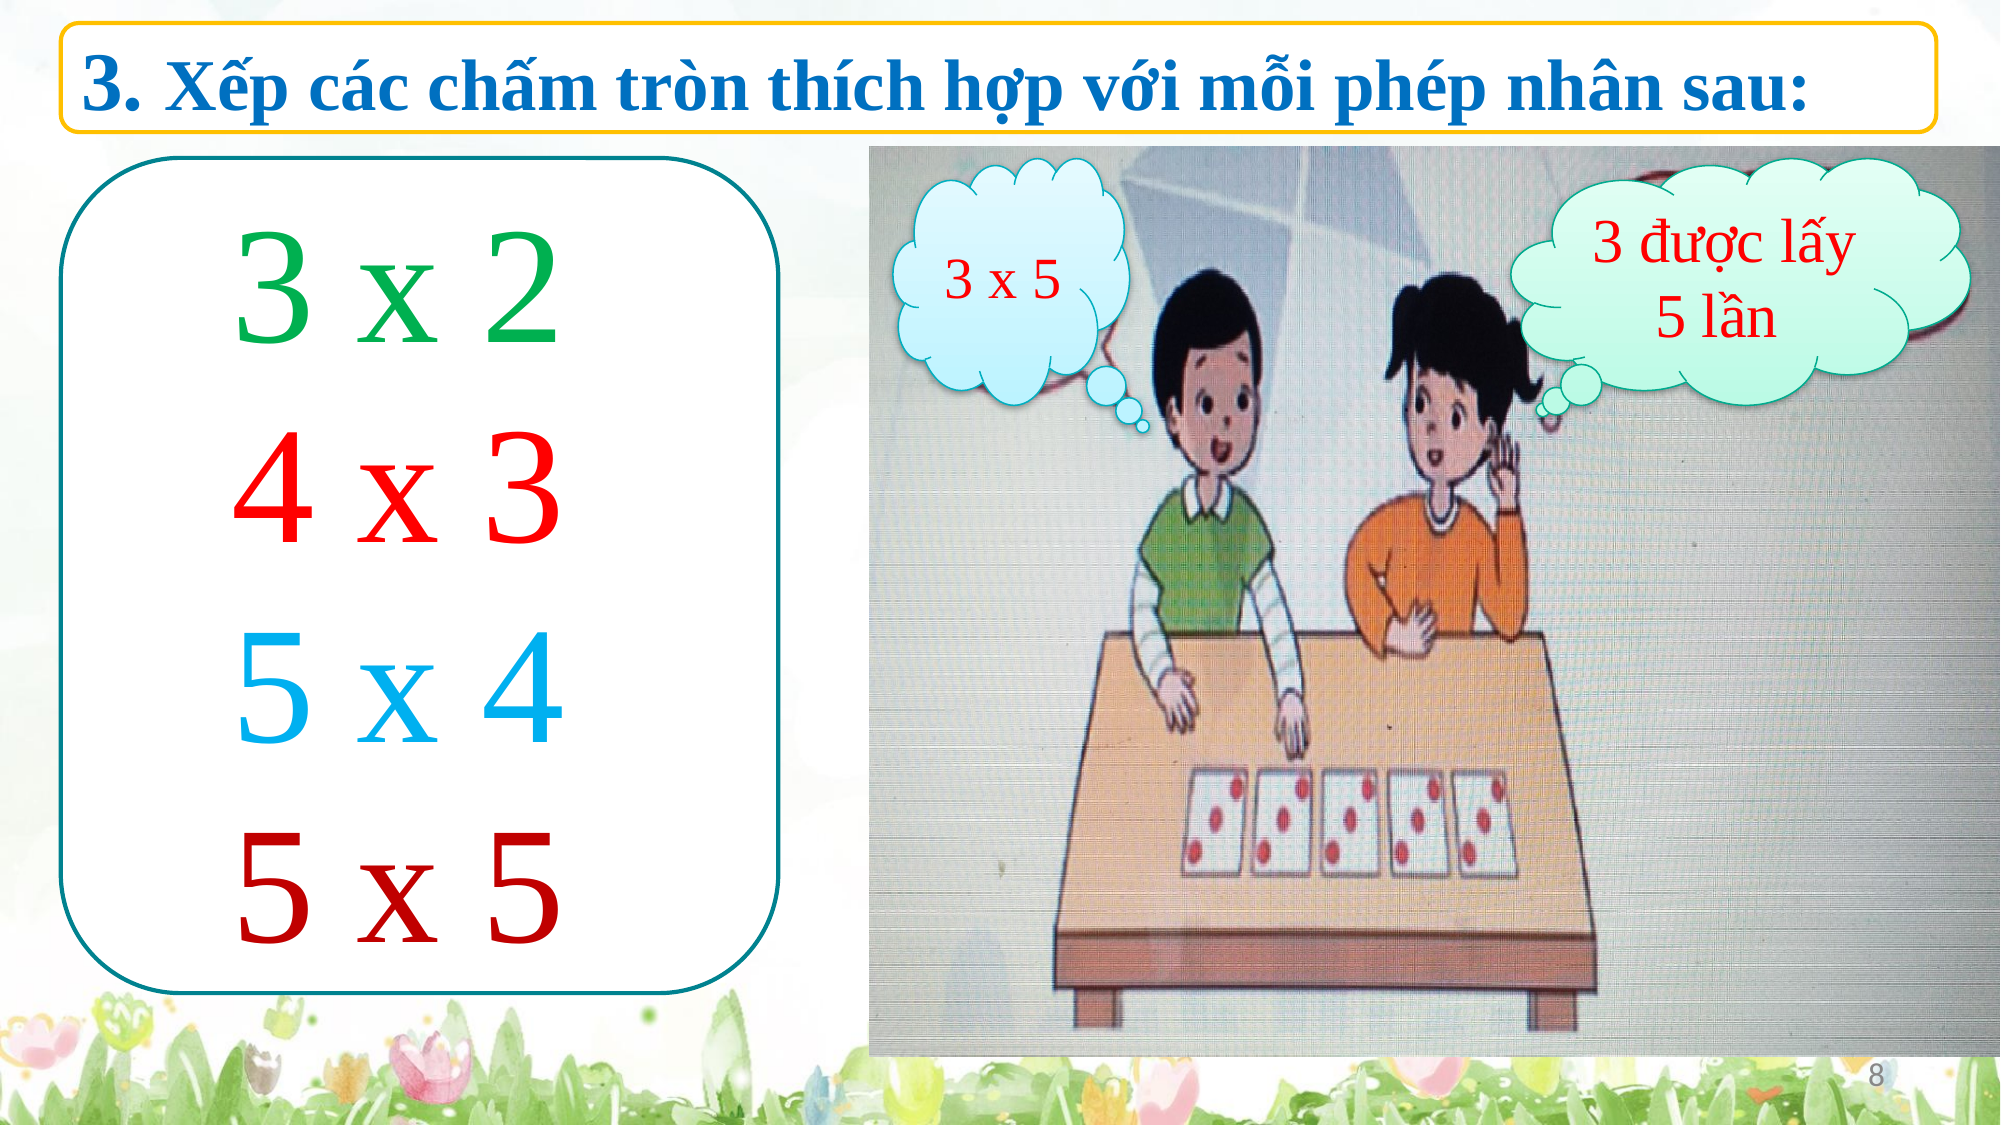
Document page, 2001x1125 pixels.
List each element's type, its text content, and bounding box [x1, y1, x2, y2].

picture [0, 0, 2001, 1125]
text_box 3 x 2 4 x 3 5 x 4 5 x 5 [60, 157, 779, 994]
text_box 3. Xếp các chấm tròn thích hợp với mỗi phép nhân sau: [60, 22, 1937, 133]
slide_number 8 [1433, 1066, 1900, 1103]
